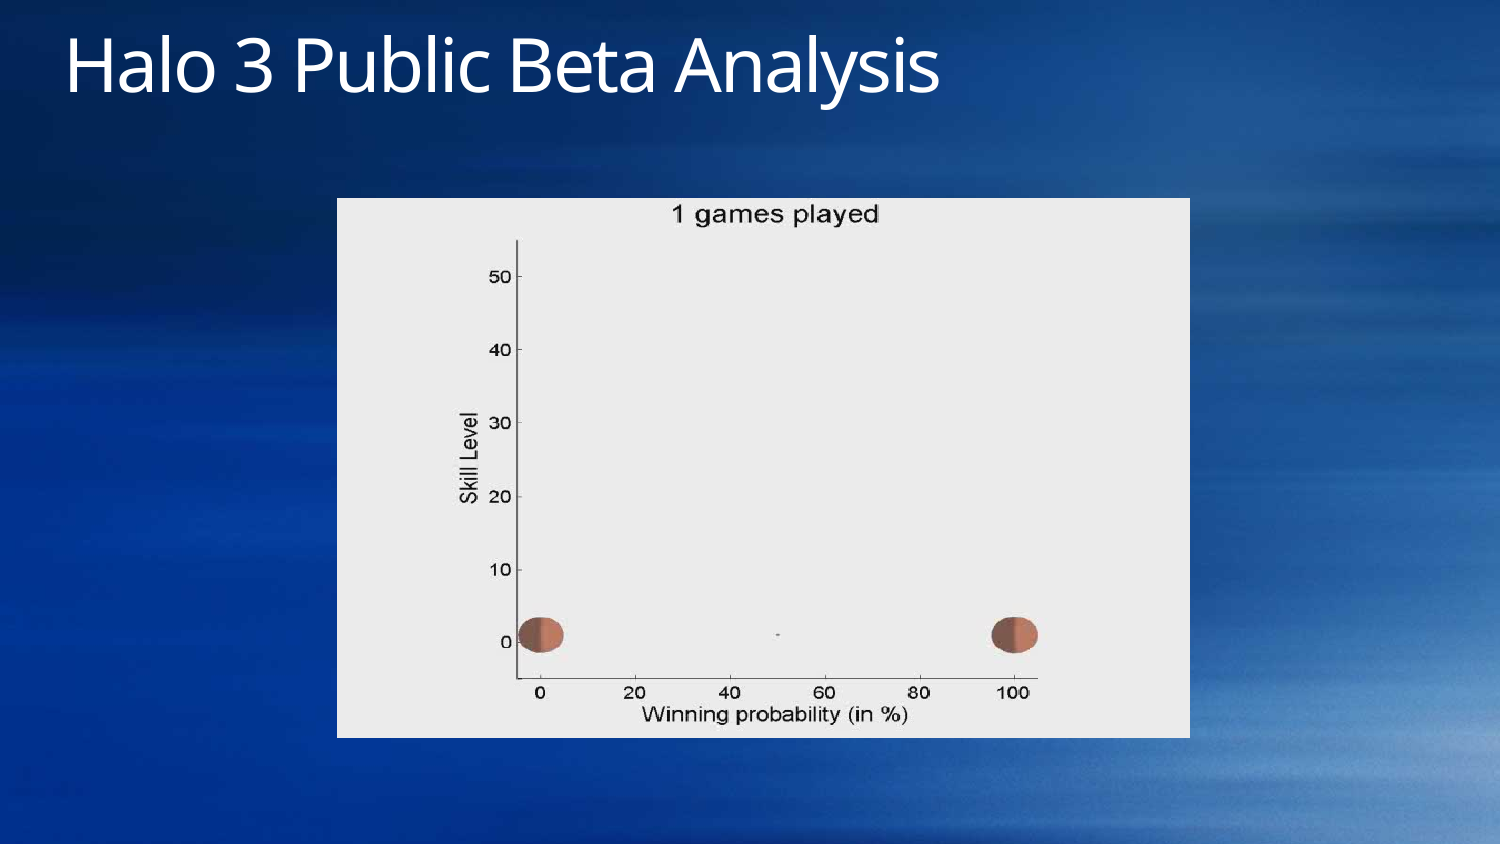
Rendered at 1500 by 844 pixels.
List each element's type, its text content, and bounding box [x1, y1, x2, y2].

picture [0, 0, 1500, 844]
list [336, 197, 1191, 739]
title Halo 3 Public Beta Analysis [63, 28, 1438, 110]
